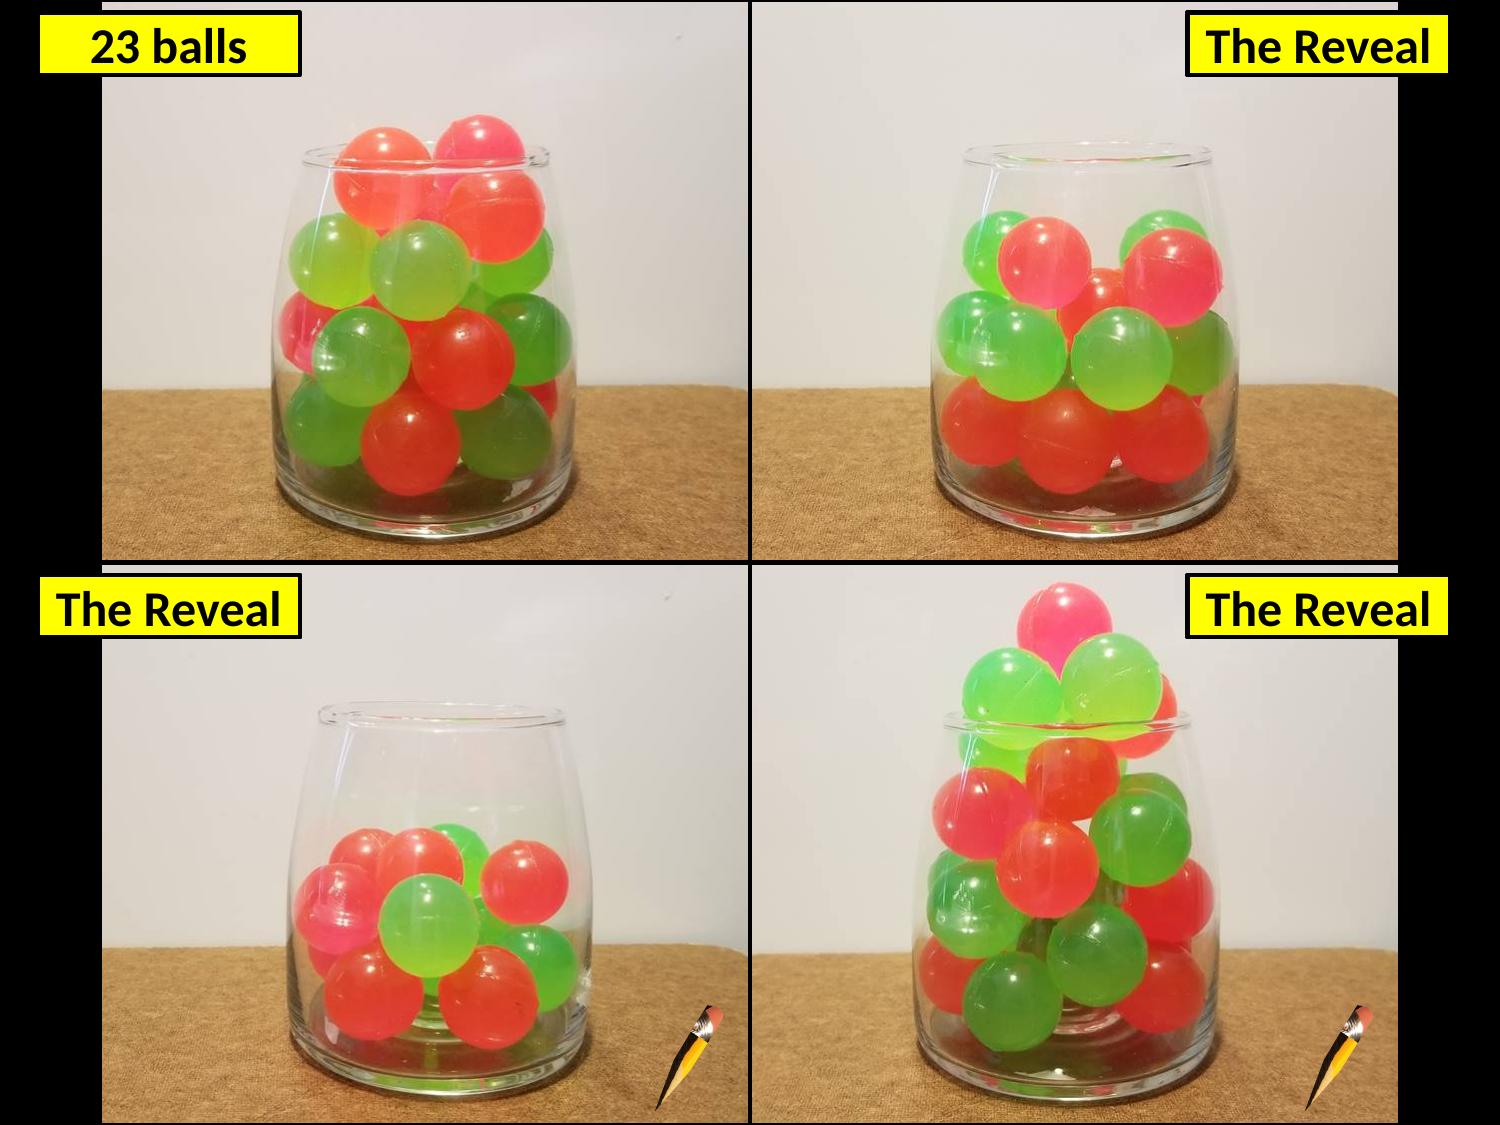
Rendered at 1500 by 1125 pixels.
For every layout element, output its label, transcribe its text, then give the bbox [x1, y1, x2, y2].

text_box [99, 0, 1401, 1125]
text_box The Reveal [35, 573, 93, 639]
text_box The Reveal [1405, 10, 1452, 77]
text_box The Reveal [1405, 573, 1452, 639]
text_box 23 balls [35, 10, 93, 77]
